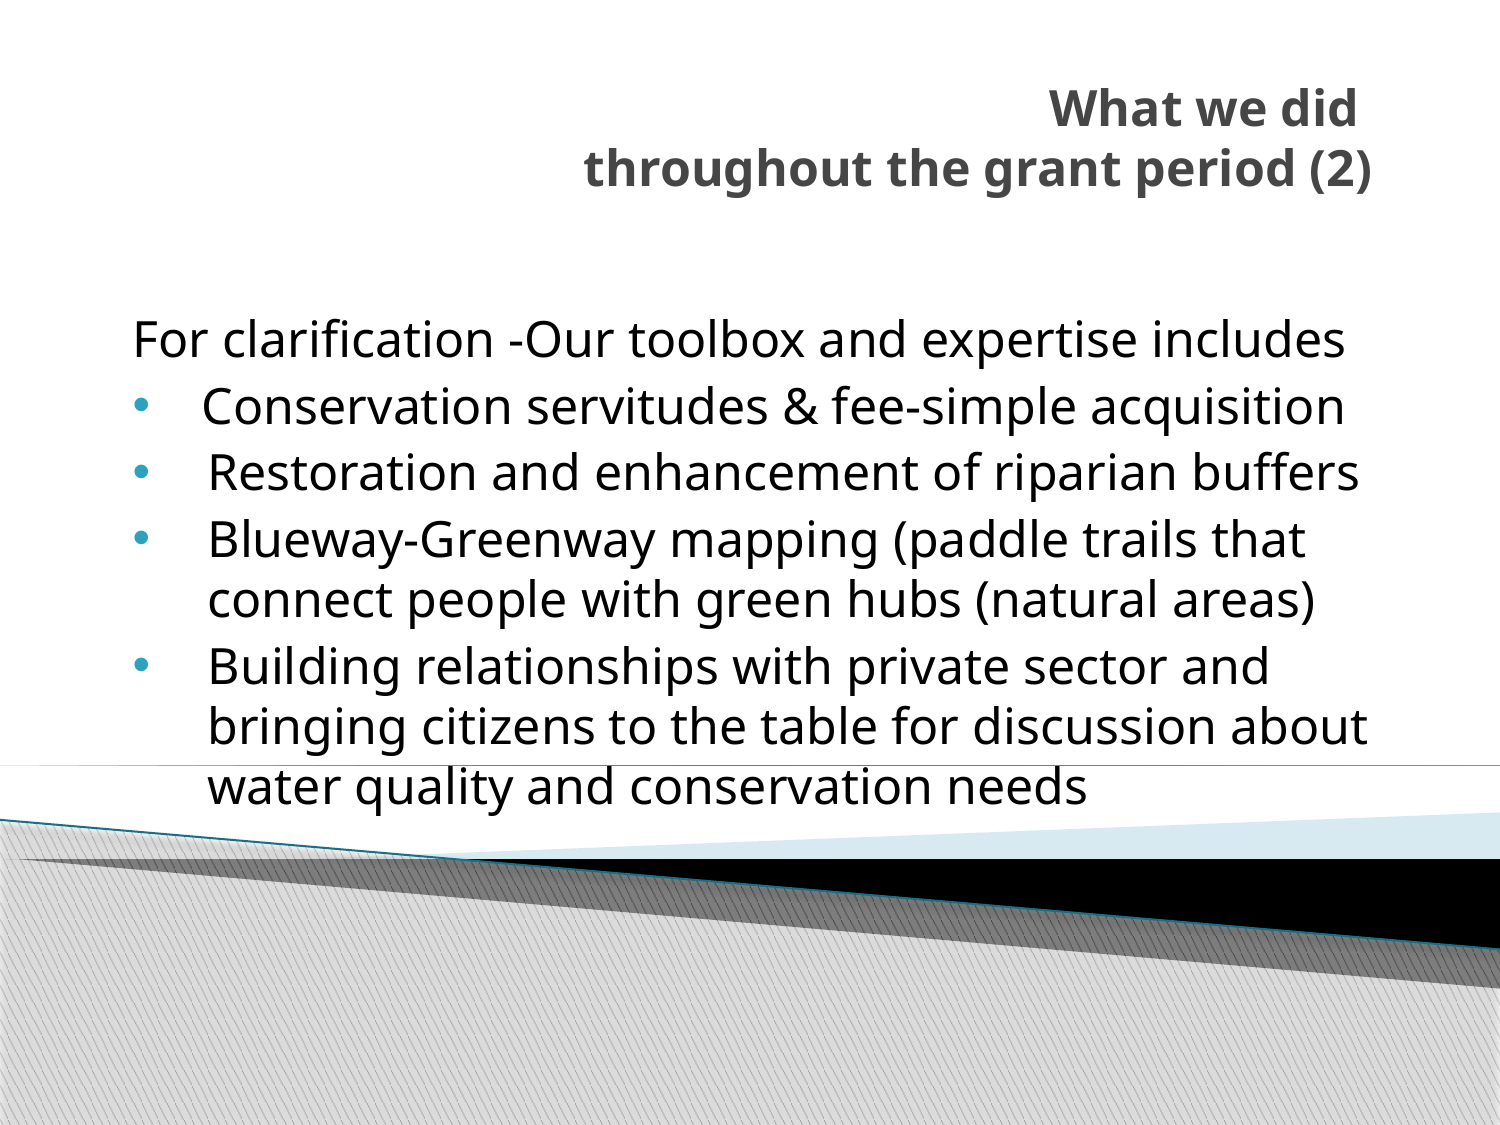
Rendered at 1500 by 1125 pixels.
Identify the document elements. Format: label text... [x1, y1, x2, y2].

title What we did throughout the grant period (2) [112, 62, 1388, 204]
subtitle For clarification -Our toolbox and expertise includes Conservation servitudes & fee-simple acquisition Restoration and enhancement of riparian buffers Blueway-Greenway mapping (paddle trails that connect people with green hubs (natural areas) Building relationships with private sector and bringing citizens to the table for discussion about water quality and conservation needs [50, 299, 1425, 863]
picture [61, 863, 1500, 989]
